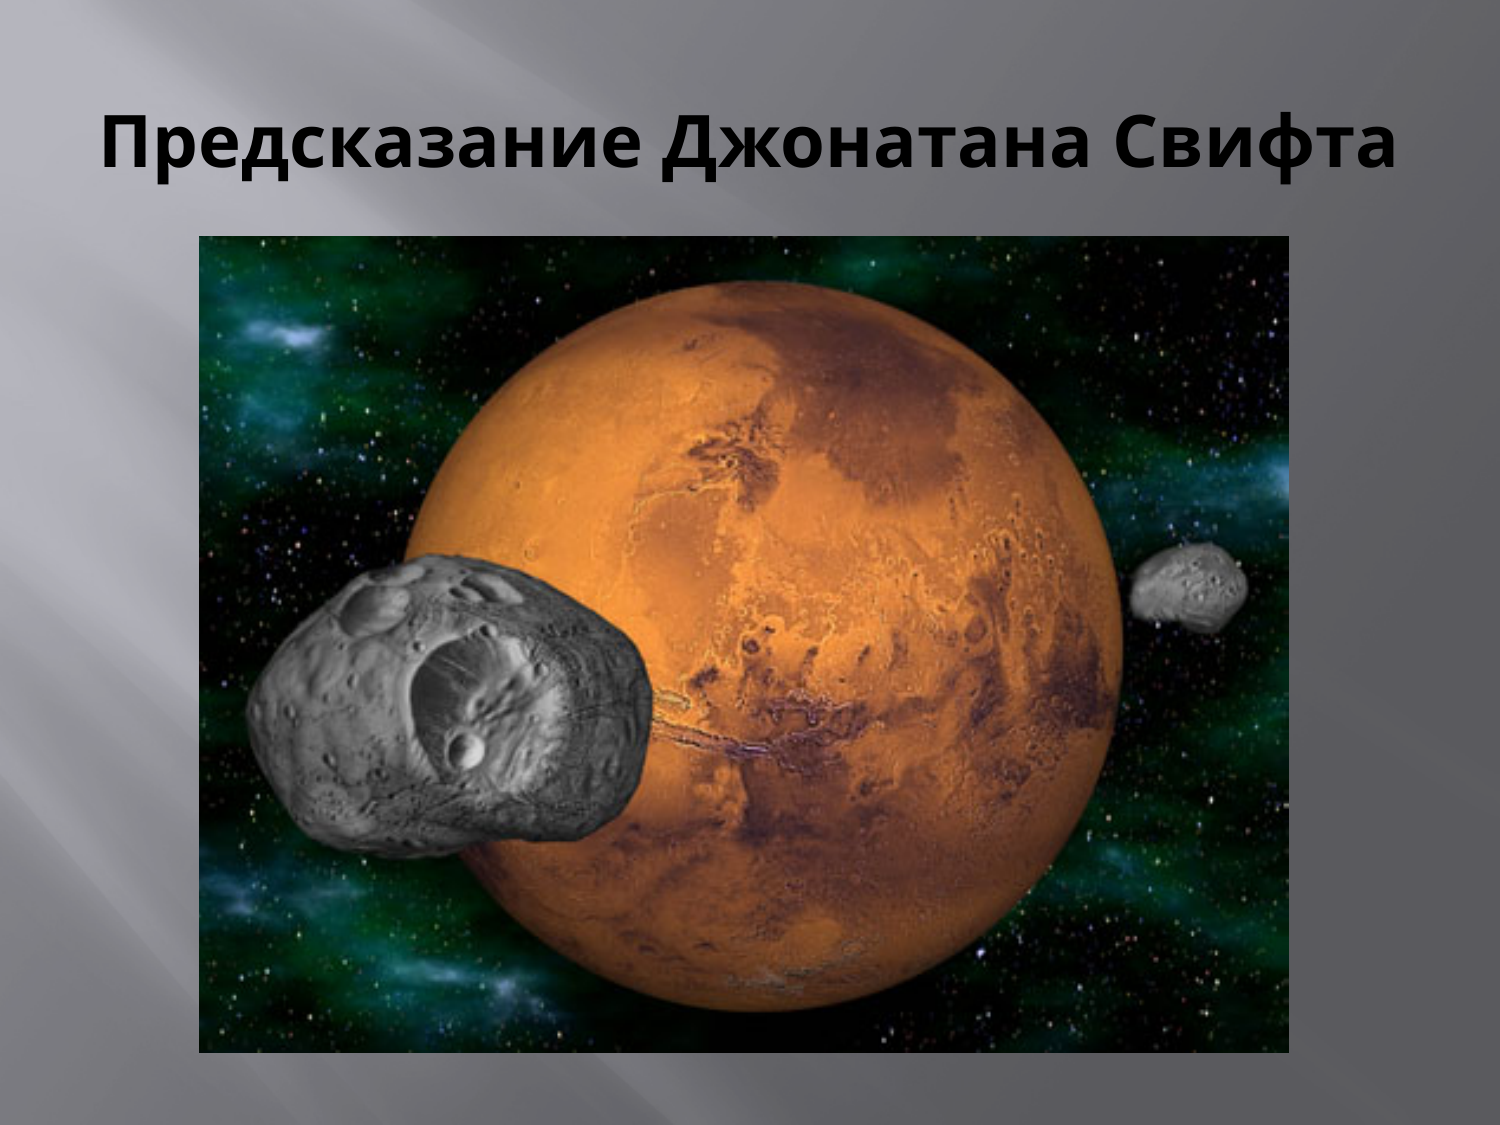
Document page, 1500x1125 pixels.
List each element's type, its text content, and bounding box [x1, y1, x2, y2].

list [198, 236, 1290, 1053]
title Предсказание Джонатана Свифта [75, 45, 1425, 233]
